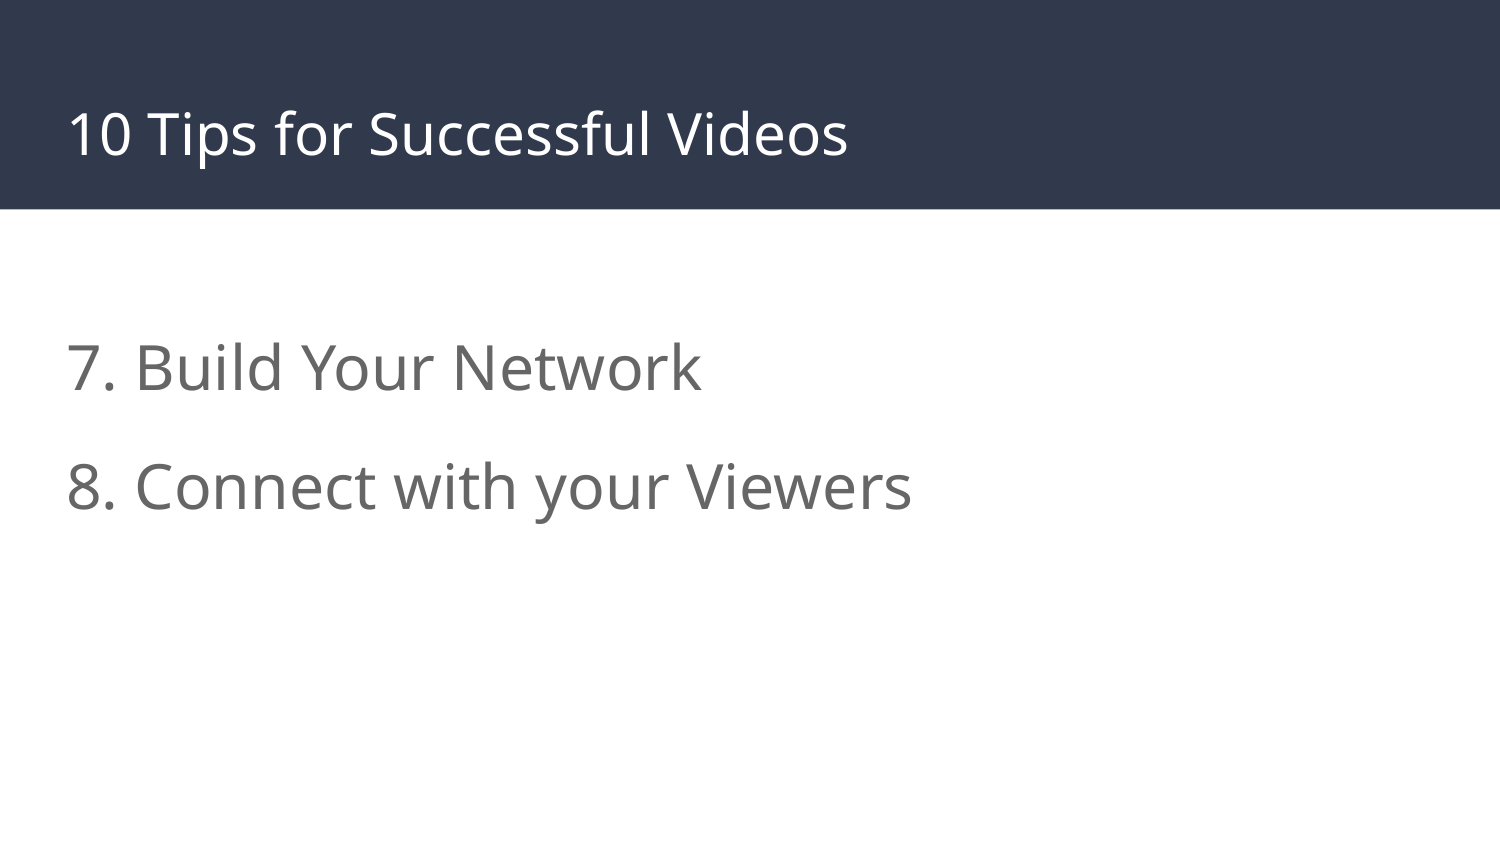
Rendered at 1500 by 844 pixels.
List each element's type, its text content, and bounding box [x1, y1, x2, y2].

list 7. Build Your Network 8. Connect with your Viewers [51, 301, 1026, 616]
title 10 Tips for Successful Videos [51, 82, 1449, 185]
